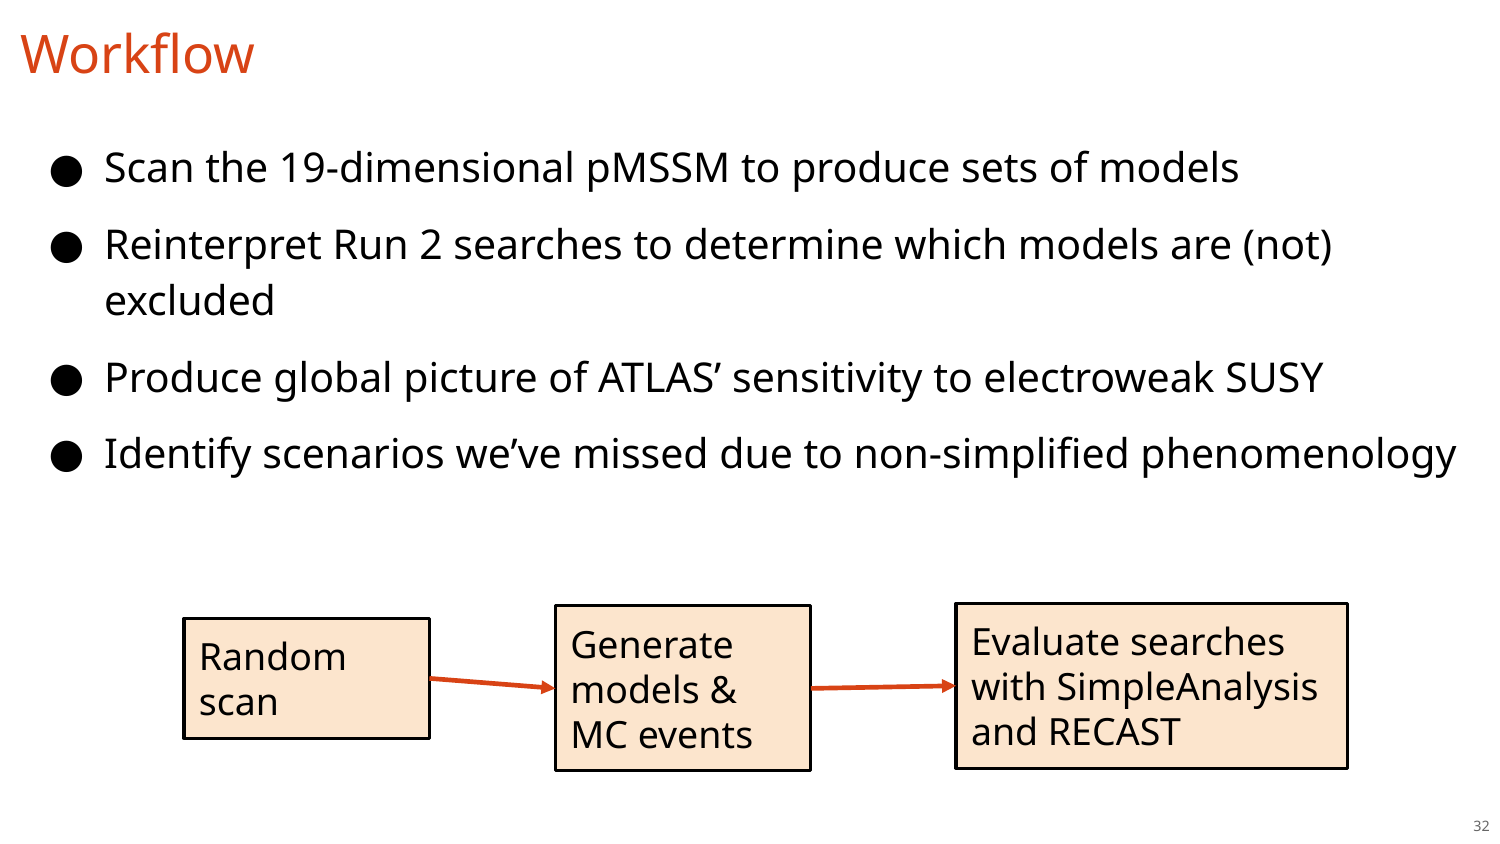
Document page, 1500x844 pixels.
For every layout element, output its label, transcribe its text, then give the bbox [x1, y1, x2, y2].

text_box Generate models & MC events [555, 605, 811, 771]
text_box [810, 686, 957, 690]
slide_number ‹#› [1451, 802, 1500, 844]
title Workflow [5, 5, 1403, 100]
text_box Random scan [183, 618, 430, 739]
list Scan the 19-dimensional pMSSM to produce sets of models Reinterpret Run 2 searches to determine which models are (not) excluded Produce global picture of ATLAS’ sensitivity to electroweak SUSY Identify scenarios we’ve missed due to non-simplified phenomenology [18, 119, 1480, 536]
text_box Evaluate searches with SimpleAnalysis and RECAST [956, 603, 1348, 769]
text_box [429, 678, 556, 690]
